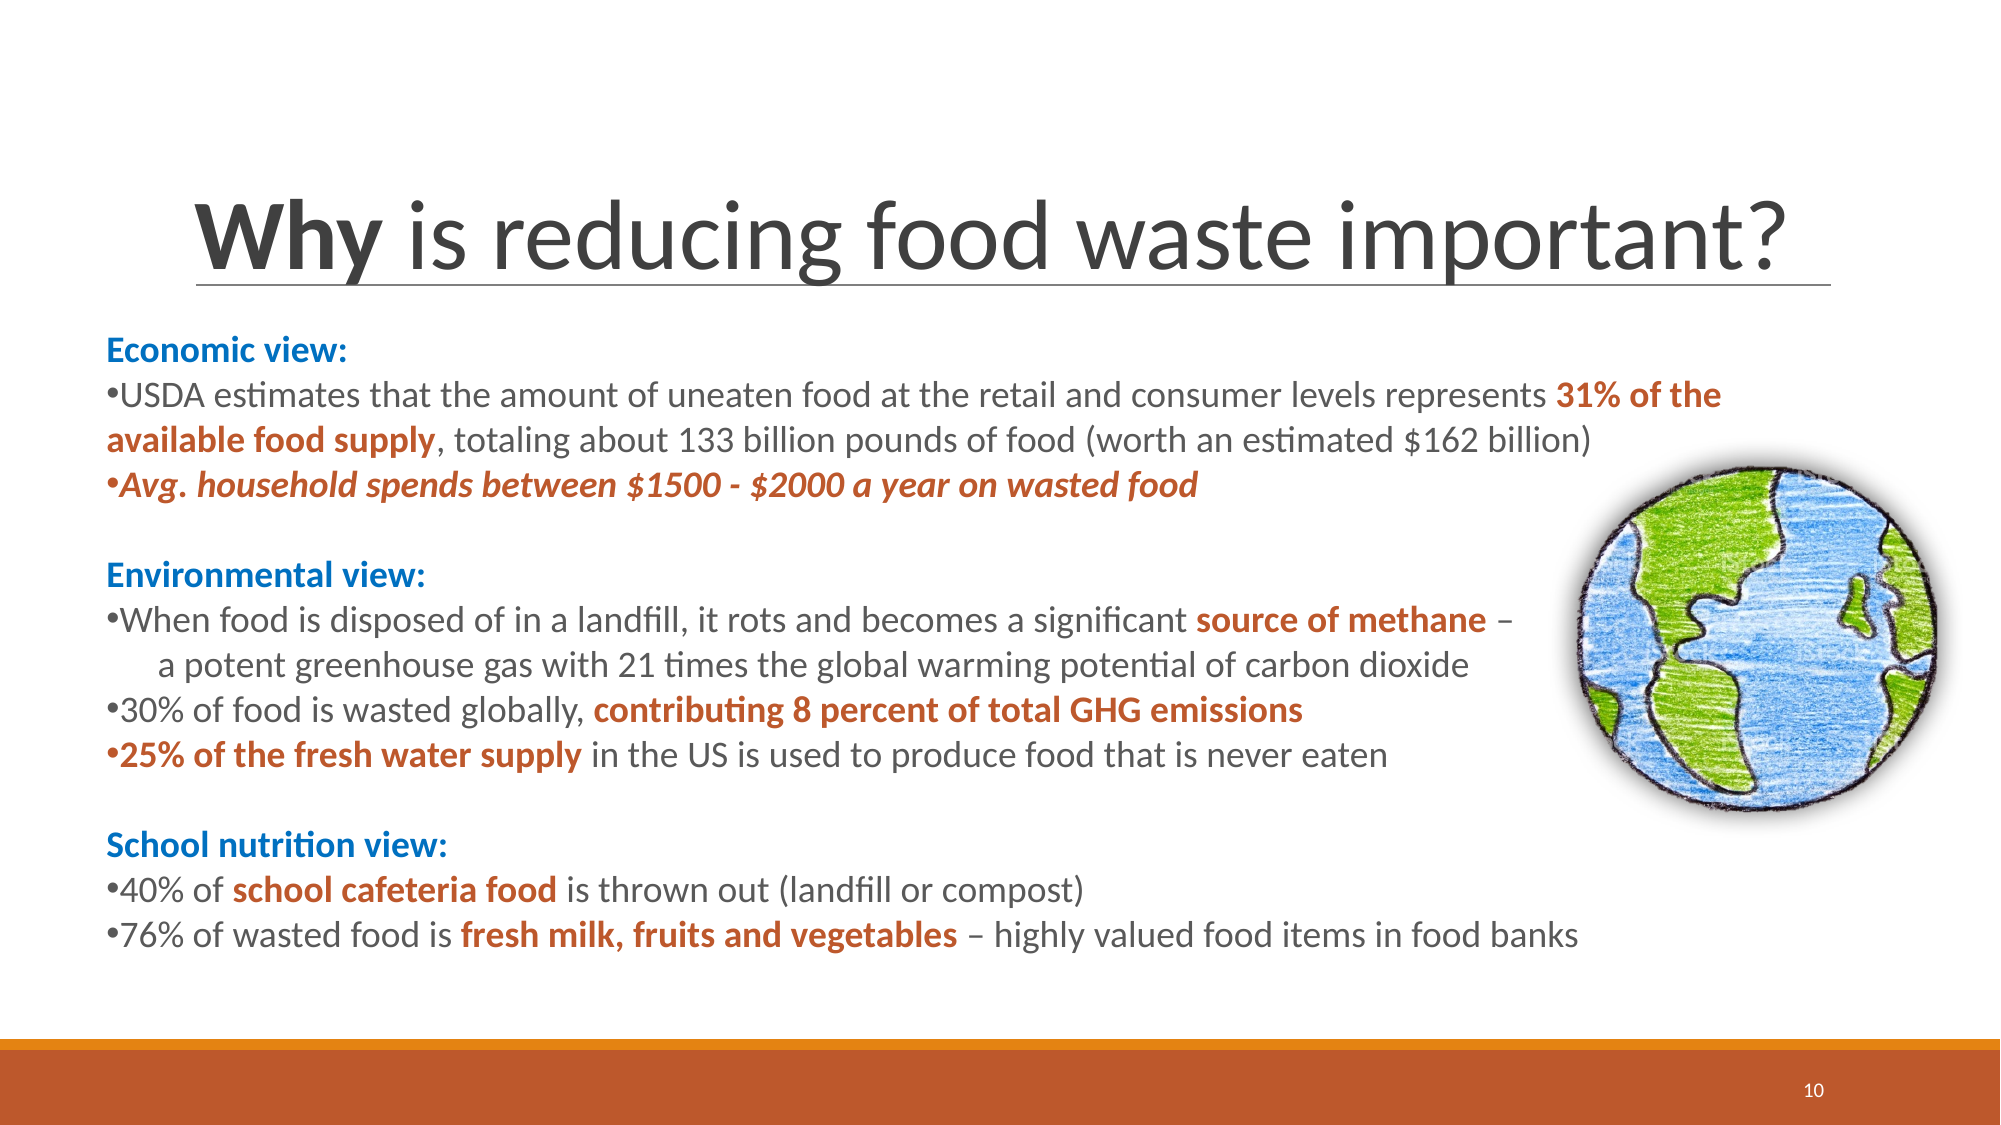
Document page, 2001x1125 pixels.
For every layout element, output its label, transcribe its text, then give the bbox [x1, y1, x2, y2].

picture [1529, 431, 1984, 850]
text_box Why is reducing food waste important? [179, 62, 1894, 298]
text_box Economic view: USDA estimates that the amount of uneaten food at the retail and consumer levels represents 31% of the available food supply, totaling about 133 billion pounds of food (worth an estimated $162 billion) Avg. household spends between $1500 - $2000 a year on wasted food Environmental view: When food is disposed of in a landfill, it rots and becomes a significant source of methane – a potent greenhouse gas with 21 times the global warming potential of carbon dioxide 30% of food is wasted globally, contributing 8 percent of total GHG emissions 25% of the fresh water supply in the US is used to produce food that is never eaten School nutrition view: 40% of school cafeteria food is thrown out (landfill or compost) 76% of wasted food is fresh milk, fruits and vegetables – highly valued food items in food banks [91, 317, 1821, 1008]
text_box ‹#› [1624, 1059, 1840, 1120]
